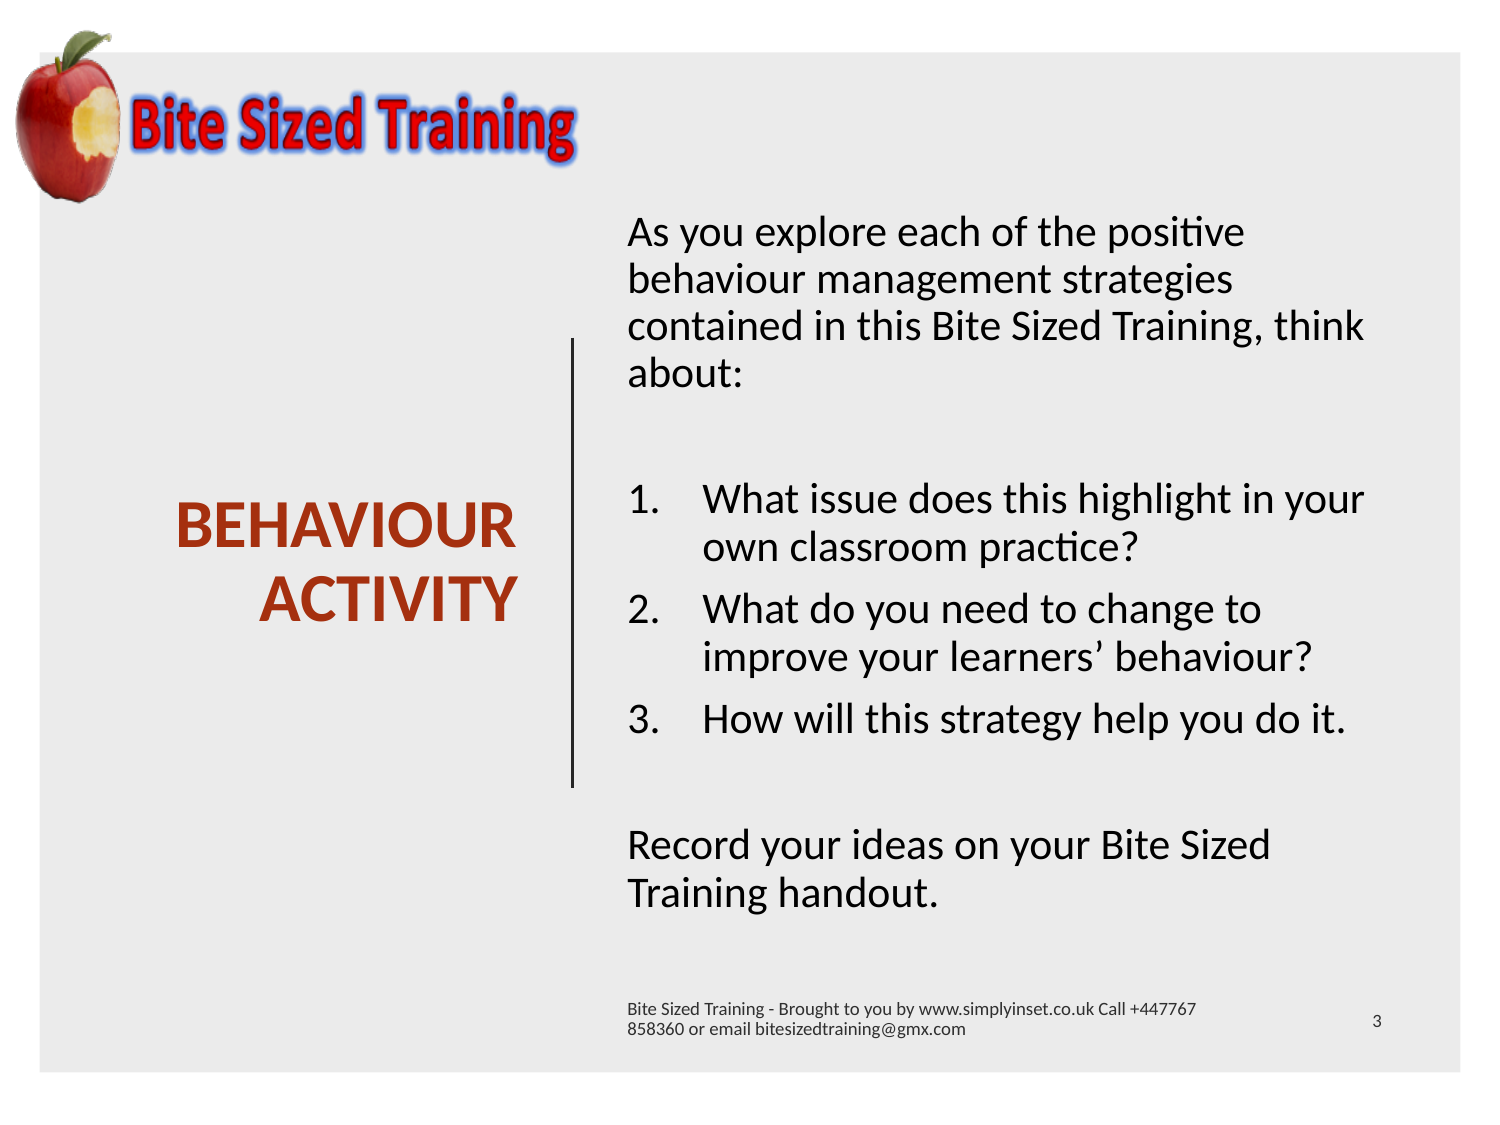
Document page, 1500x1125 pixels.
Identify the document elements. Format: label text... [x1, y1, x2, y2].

footer Bite Sized Training - Brought to you by www.simplyinset.co.uk Call +447767 858360 or email bitesizedtraining@gmx.com [612, 989, 1260, 1050]
list As you explore each of the positive behaviour management strategies contained in this Bite Sized Training, think about: What issue does this highlight in your own classroom practice? What do you need to change to improve your learners’ behaviour? How will this strategy help you do it. Record your ideas on your Bite Sized Training handout. [612, 158, 1397, 967]
text_box [38, 51, 1461, 1073]
slide_number 2 [1300, 989, 1397, 1050]
picture [0, 0, 615, 229]
title BEHAVIOUR ACTIVITY [103, 158, 533, 967]
